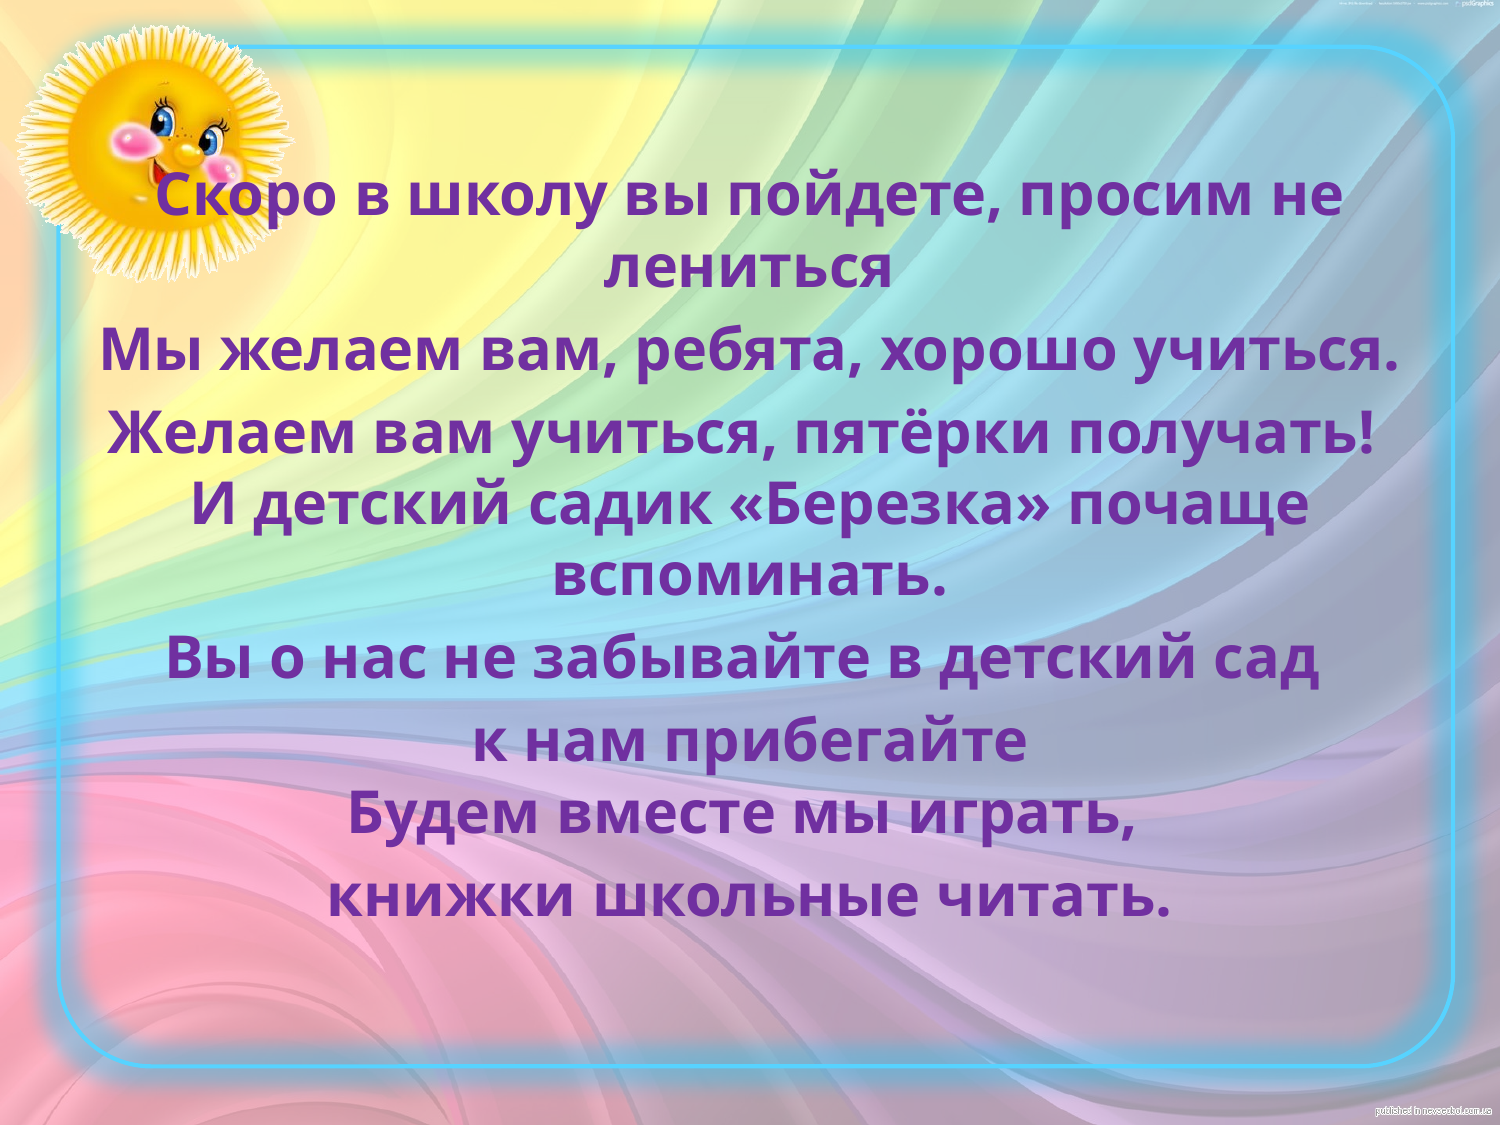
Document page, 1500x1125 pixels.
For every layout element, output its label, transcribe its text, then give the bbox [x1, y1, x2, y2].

list Скоро в школу вы пойдете, просим не лениться Мы желаем вам, ребята, хорошо учиться. Желаем вам учиться, пятёрки получать! И детский садик «Березка» почаще вспоминать. Вы о нас не забывайте в детский сад к нам прибегайте Будем вместе мы играть, книжки школьные читать. [75, 149, 1425, 1005]
picture [11, 11, 340, 340]
